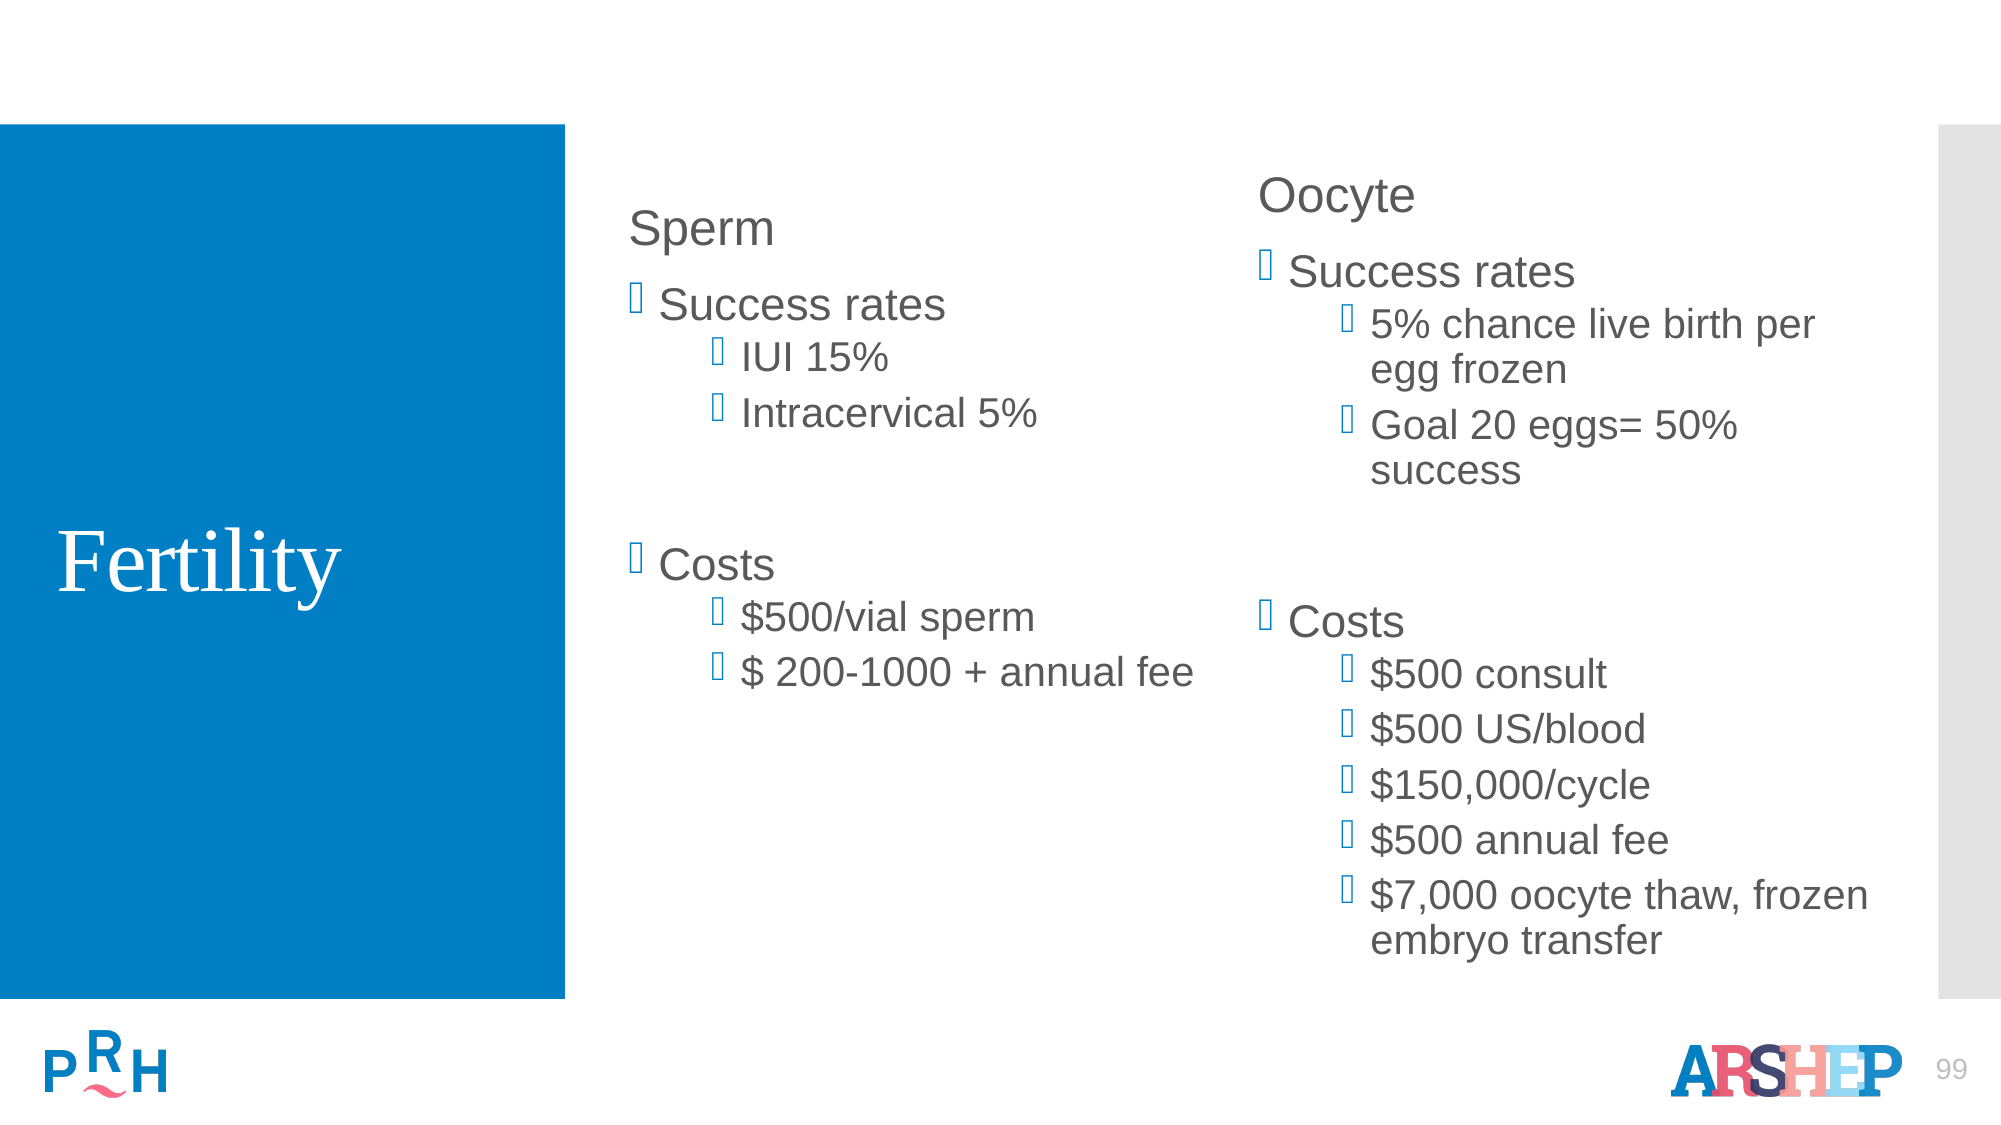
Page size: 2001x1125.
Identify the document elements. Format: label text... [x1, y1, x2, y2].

title Fertility [41, 184, 525, 940]
list Sperm Success rates IUI 15% Intracervical 5% Costs $500/vial sperm $ 200-1000 + annual fee [613, 140, 1276, 883]
slide_number 99 [1412, 1042, 1983, 1103]
picture [97, 1037, 113, 1049]
list Oocyte Success rates 5% chance live birth per egg frozen Goal 20 eggs= 50% success Costs $500 consult $500 US/blood $150,000/cycle $500 annual fee $7,000 oocyte thaw, frozen embryo transfer [1242, 203, 1906, 1079]
picture [45, 1030, 166, 1098]
picture [53, 1057, 68, 1070]
